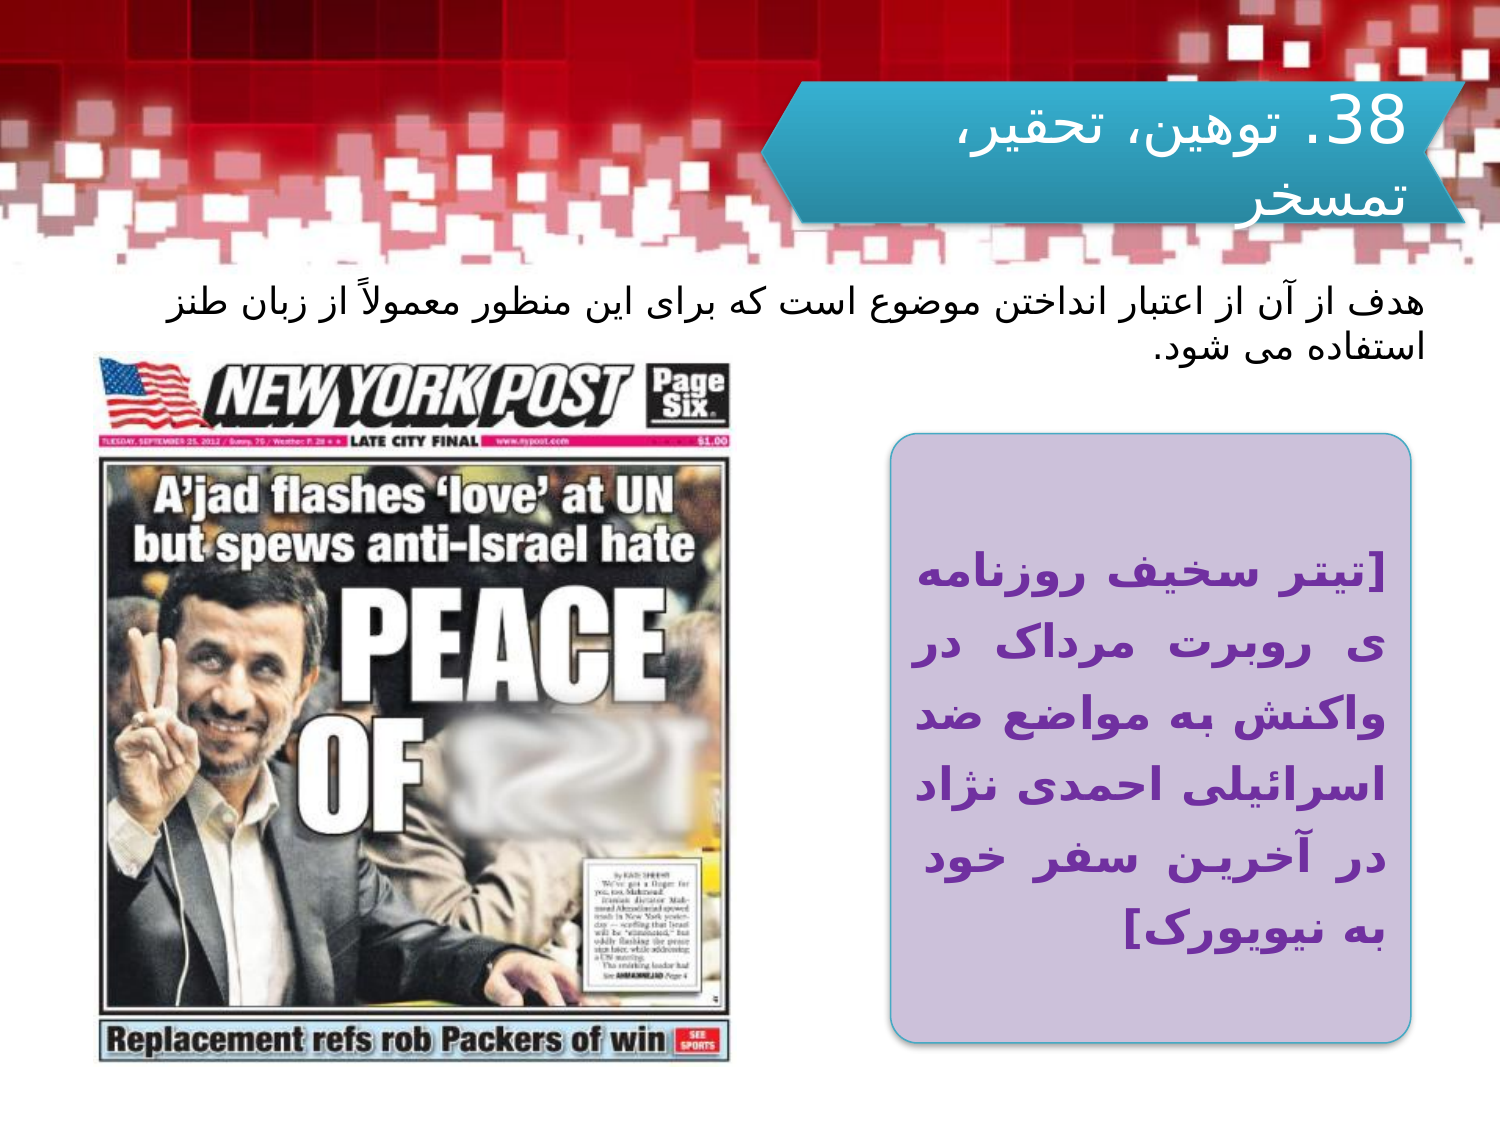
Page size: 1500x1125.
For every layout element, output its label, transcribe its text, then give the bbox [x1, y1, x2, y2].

text_box هدف از آن از اعتبار انداختن موضوع است که برای این منظور معمولاً از زبان طنز استفاده می شود. [58, 269, 1442, 375]
picture [0, 0, 1500, 1125]
text_box [تیتر سخیف روزنامه ی روبرت مرداک در واکنش به مواضع ضد اسرائیلی احمدی نژاد در آخرین سفر خود به نیویورک] [889, 432, 1412, 1044]
text_box 38. توهین، تحقیر، تمسخر [760, 81, 1466, 224]
